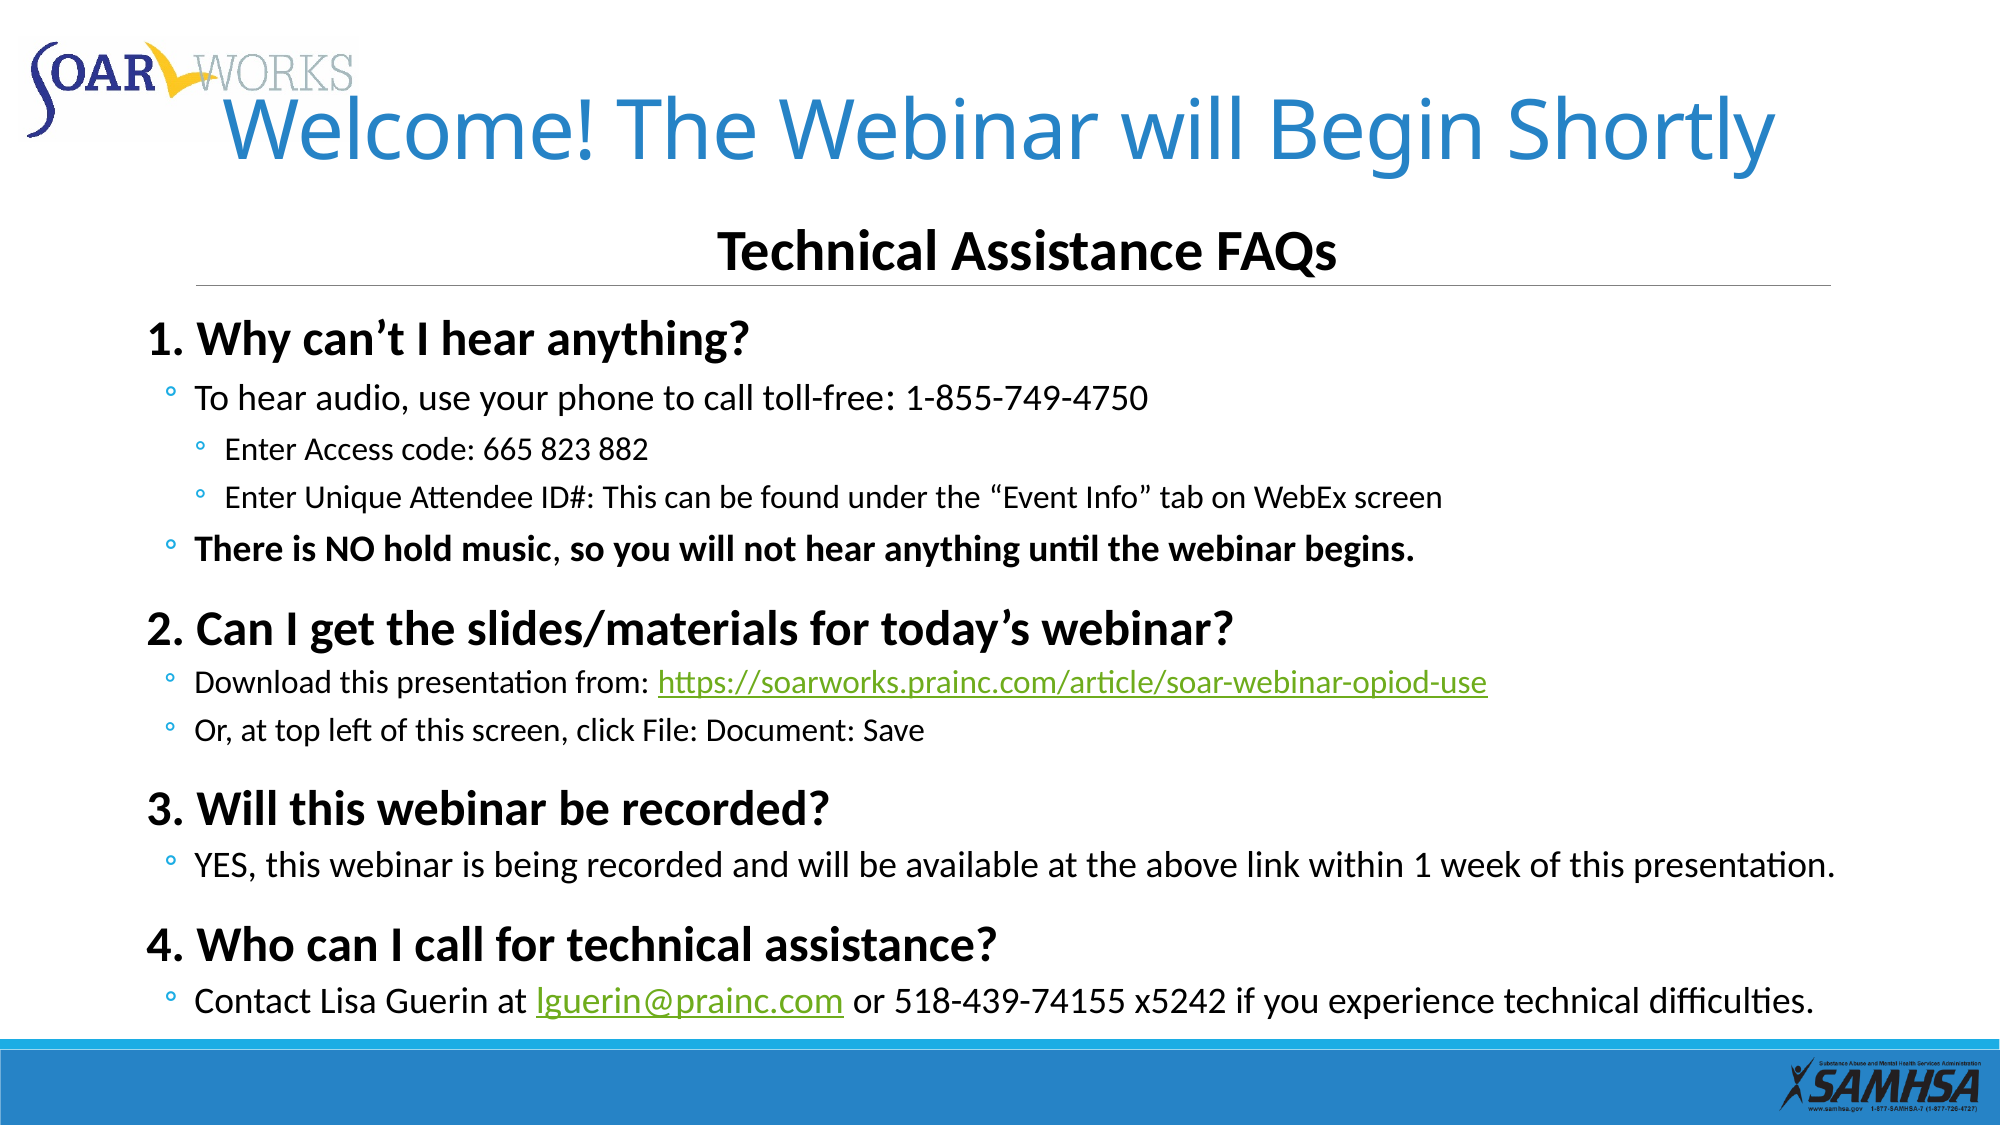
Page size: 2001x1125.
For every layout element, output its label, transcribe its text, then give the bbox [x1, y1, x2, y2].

list Technical Assistance FAQs 1. Why can’t I hear anything? To hear audio, use your phone to call toll-free: 1-855-749-4750 Enter Access code: 665 823 882 Enter Unique Attendee ID#: This can be found under the “Event Info” tab on WebEx screen There is NO hold music, so you will not hear anything until the webinar begins. 2. Can I get the slides/materials for today’s webinar? Download this presentation from: https://soarworks.prainc.com/article/soar-webinar-opiod-use Or, at top left of this screen, click File: Document: Save 3. Will this webinar be recorded? YES, this webinar is being recorded and will be available at the above link within 1 week of this presentation. 4. Who can I call for technical assistance? Contact Lisa Guerin at lguerin@prainc.com or 518-439-74155 x5242 if you experience technical difficulties. [131, 212, 1909, 1065]
picture [1779, 1057, 2000, 1114]
title Welcome! The Webinar will Begin Shortly [174, 0, 1825, 184]
picture [18, 36, 174, 142]
